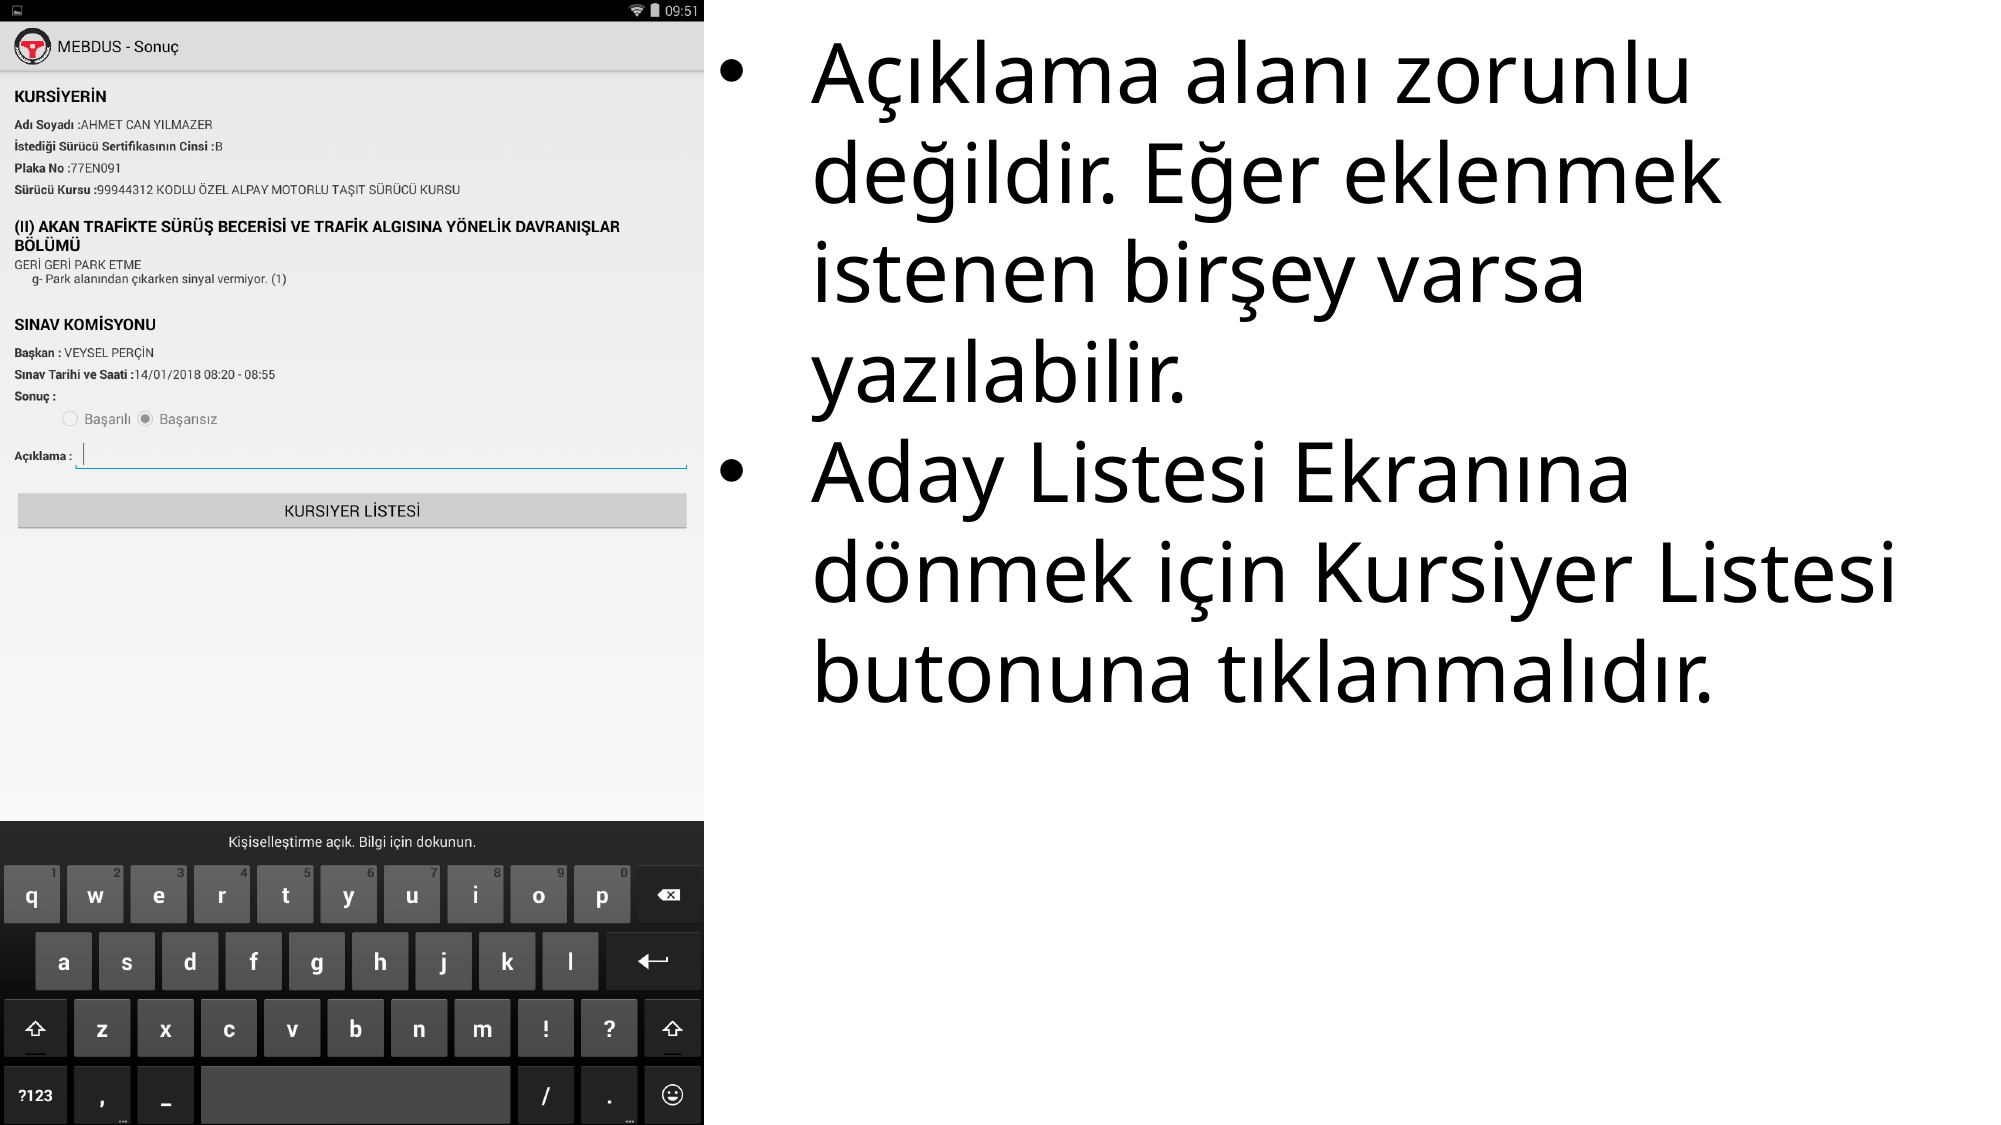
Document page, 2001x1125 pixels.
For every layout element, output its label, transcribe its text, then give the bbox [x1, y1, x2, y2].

picture [0, 0, 704, 1125]
text_box Açıklama alanı zorunlu değildir. Eğer eklenmek istenen birşey varsa yazılabilir. Aday Listesi Ekranına dönmek için Kursiyer Listesi butonuna tıklanmalıdır. [709, 12, 1987, 727]
